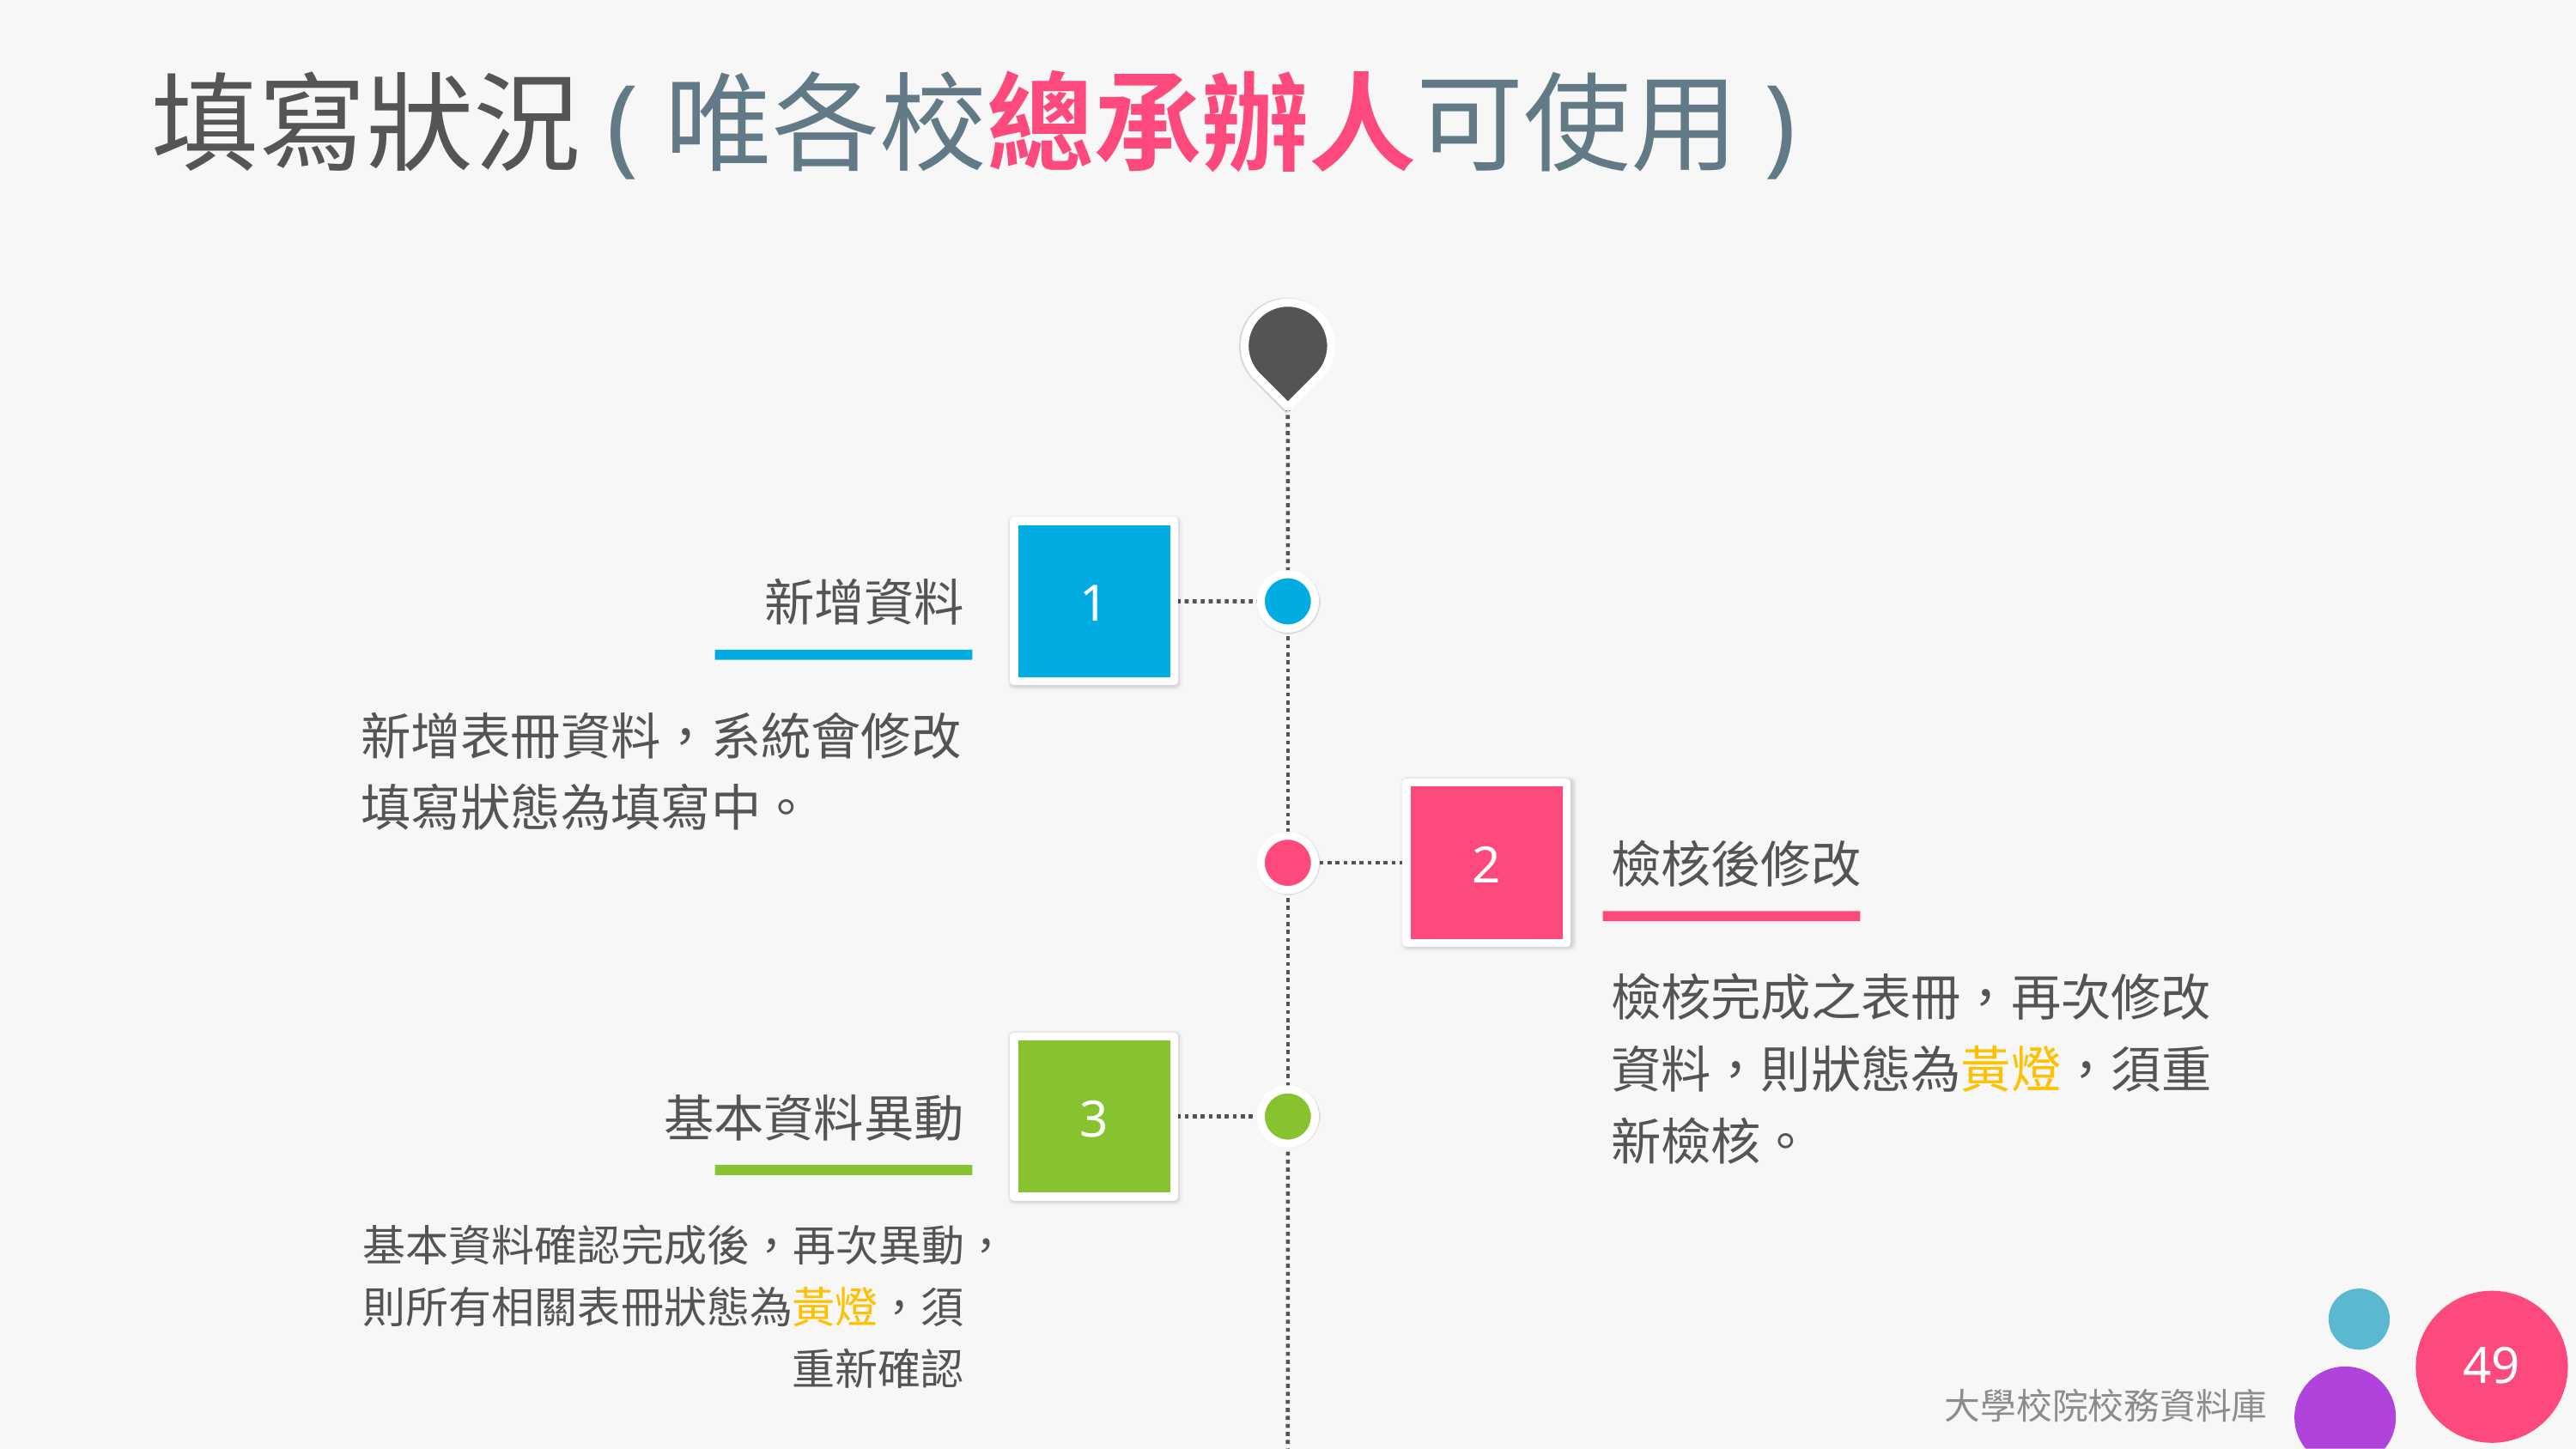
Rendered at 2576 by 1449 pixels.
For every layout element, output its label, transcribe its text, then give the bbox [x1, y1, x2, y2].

list 2 [1403, 809, 1570, 916]
list 3 [1011, 1064, 1177, 1170]
list 新增資料 [337, 549, 987, 654]
list 基本資料確認完成後，再次異動，則所有相關表冊狀態為黃燈，須重新確認 [337, 1197, 987, 1405]
title 填寫狀況(唯各校總承辦人可使用) [129, 34, 2454, 204]
slide_number 49 [2415, 1328, 2568, 1406]
list 新增表冊資料，系統會修改填寫狀態為填寫中。 [337, 681, 987, 890]
list 1 [1011, 549, 1177, 654]
list 檢核完成之表冊，再次修改資料，則狀態為黃燈，須重新檢核。 [1588, 943, 2238, 1197]
list 基本資料異動 [337, 1064, 987, 1170]
footer 大學校院校務資料庫 [1421, 1367, 2291, 1445]
list 檢核後修改 [1588, 809, 2238, 916]
